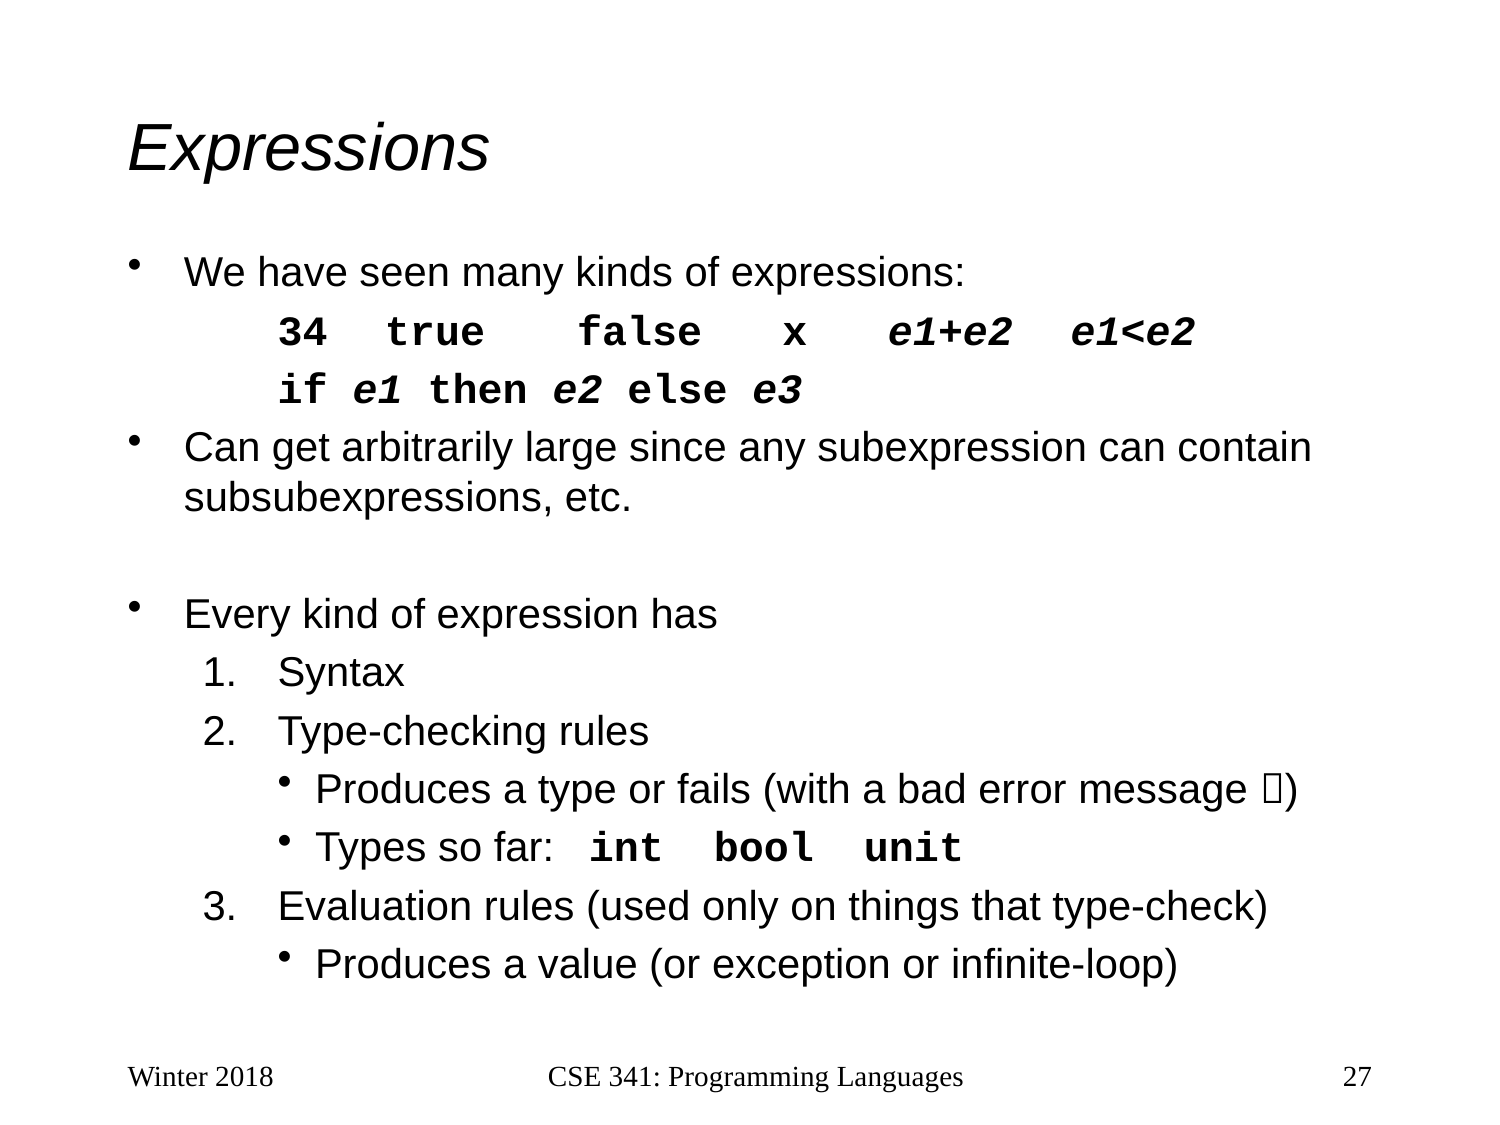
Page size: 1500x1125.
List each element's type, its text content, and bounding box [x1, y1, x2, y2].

footer CSE 341: Programming Languages [474, 1049, 1038, 1125]
list We have seen many kinds of expressions: 34 true false x e1+e2 e1<e2 if e1 then e2 else e3 Can get arbitrarily large since any subexpression can contain subsubexpressions, etc. Every kind of expression has Syntax Type-checking rules Produces a type or fails (with a bad error message ) Types so far: int bool unit Evaluation rules (used only on things that type-check) Produces a value (or exception or infinite-loop) [112, 237, 1388, 1013]
slide_number 27 [1074, 1049, 1388, 1125]
title Expressions [112, 49, 1388, 237]
slide_number Winter 2018 [112, 1049, 426, 1125]
